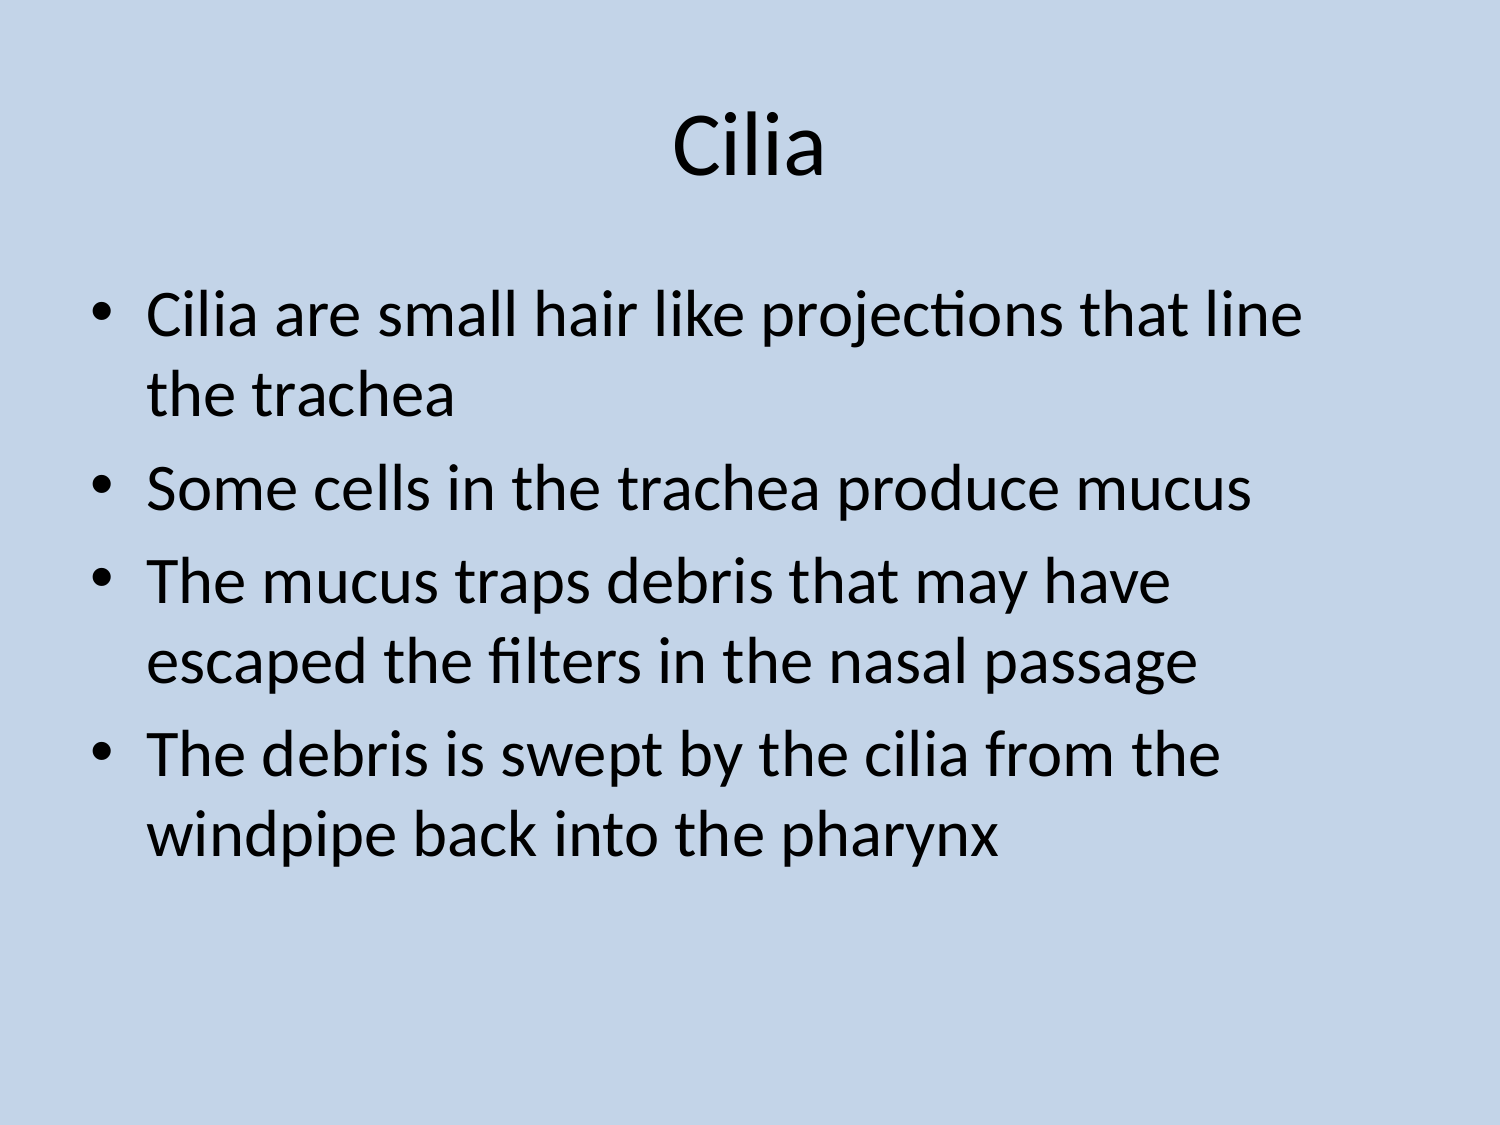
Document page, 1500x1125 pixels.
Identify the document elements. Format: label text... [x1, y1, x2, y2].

list Cilia are small hair like projections that line the trachea Some cells in the trachea produce mucus The mucus traps debris that may have escaped the filters in the nasal passage The debris is swept by the cilia from the windpipe back into the pharynx [75, 262, 1425, 1005]
title Cilia [75, 45, 1425, 233]
